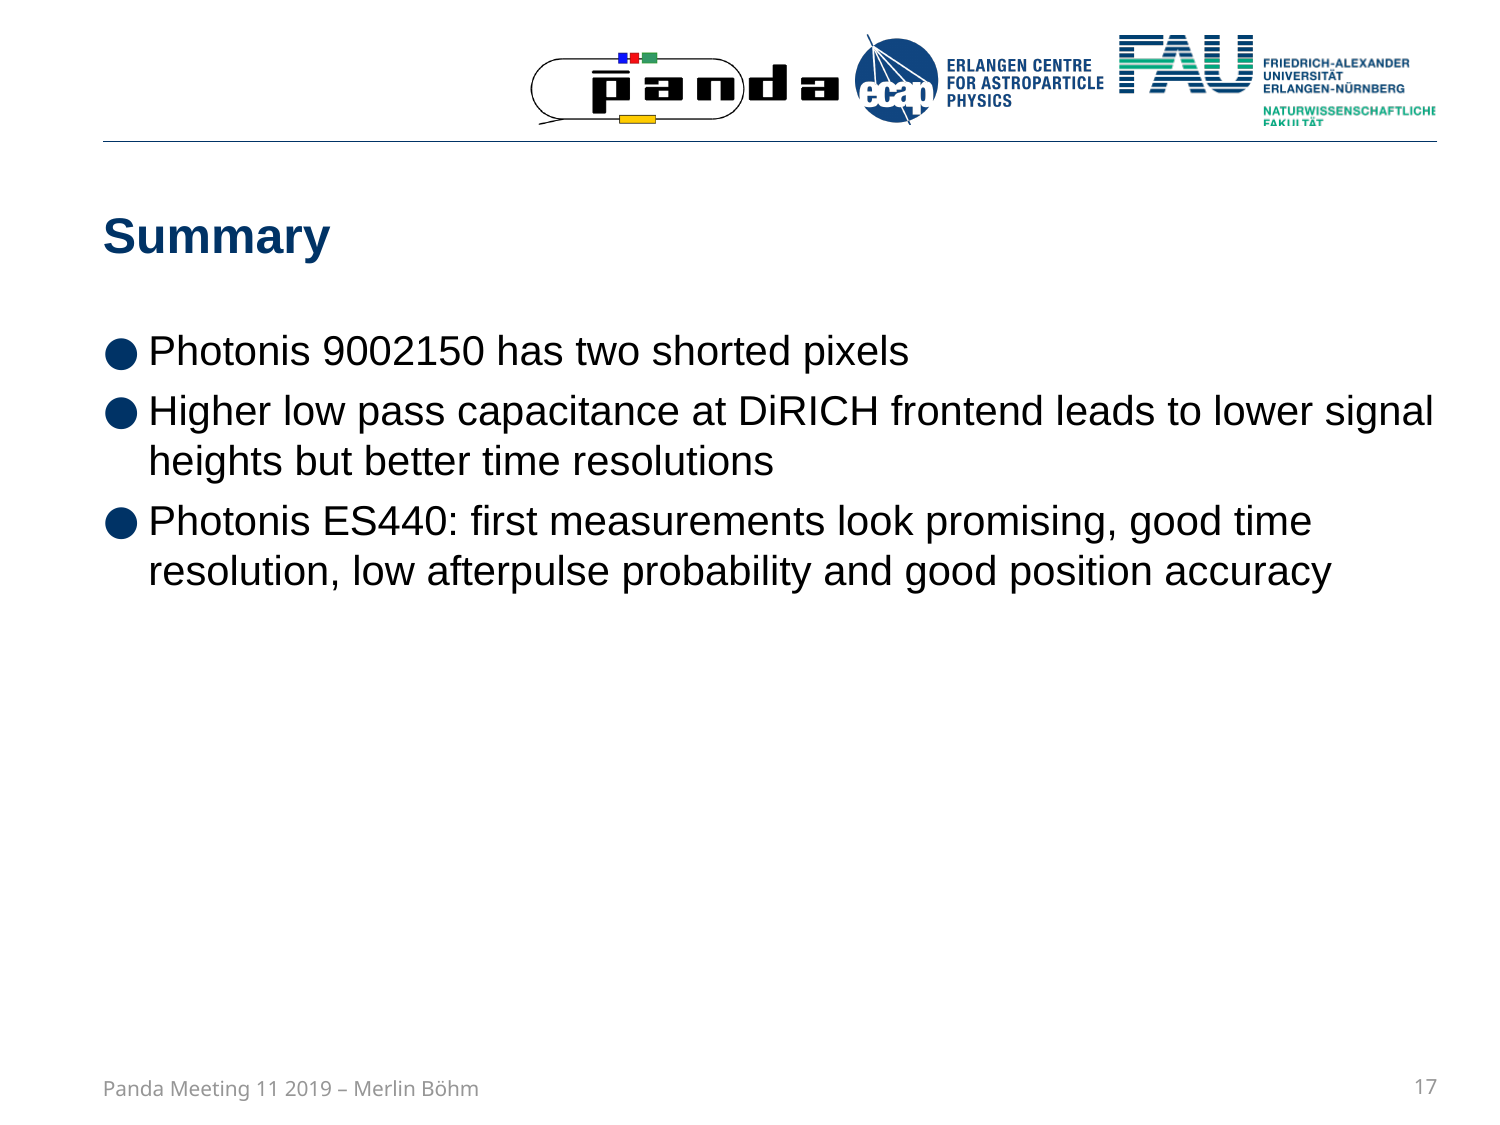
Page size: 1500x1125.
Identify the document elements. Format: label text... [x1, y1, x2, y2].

footer Panda Meeting 11 2019 – Merlin Böhm [102, 1051, 1221, 1125]
slide_number 17 [1363, 1051, 1438, 1125]
title Summary [102, 205, 1438, 265]
list Photonis 9002150 has two shorted pixels Higher low pass capacitance at DiRICH frontend leads to lower signal heights but better time resolutions Photonis ES440: first measurements look promising, good time resolution, low afterpulse probability and good position accuracy [102, 323, 1438, 1052]
picture [530, 52, 839, 125]
